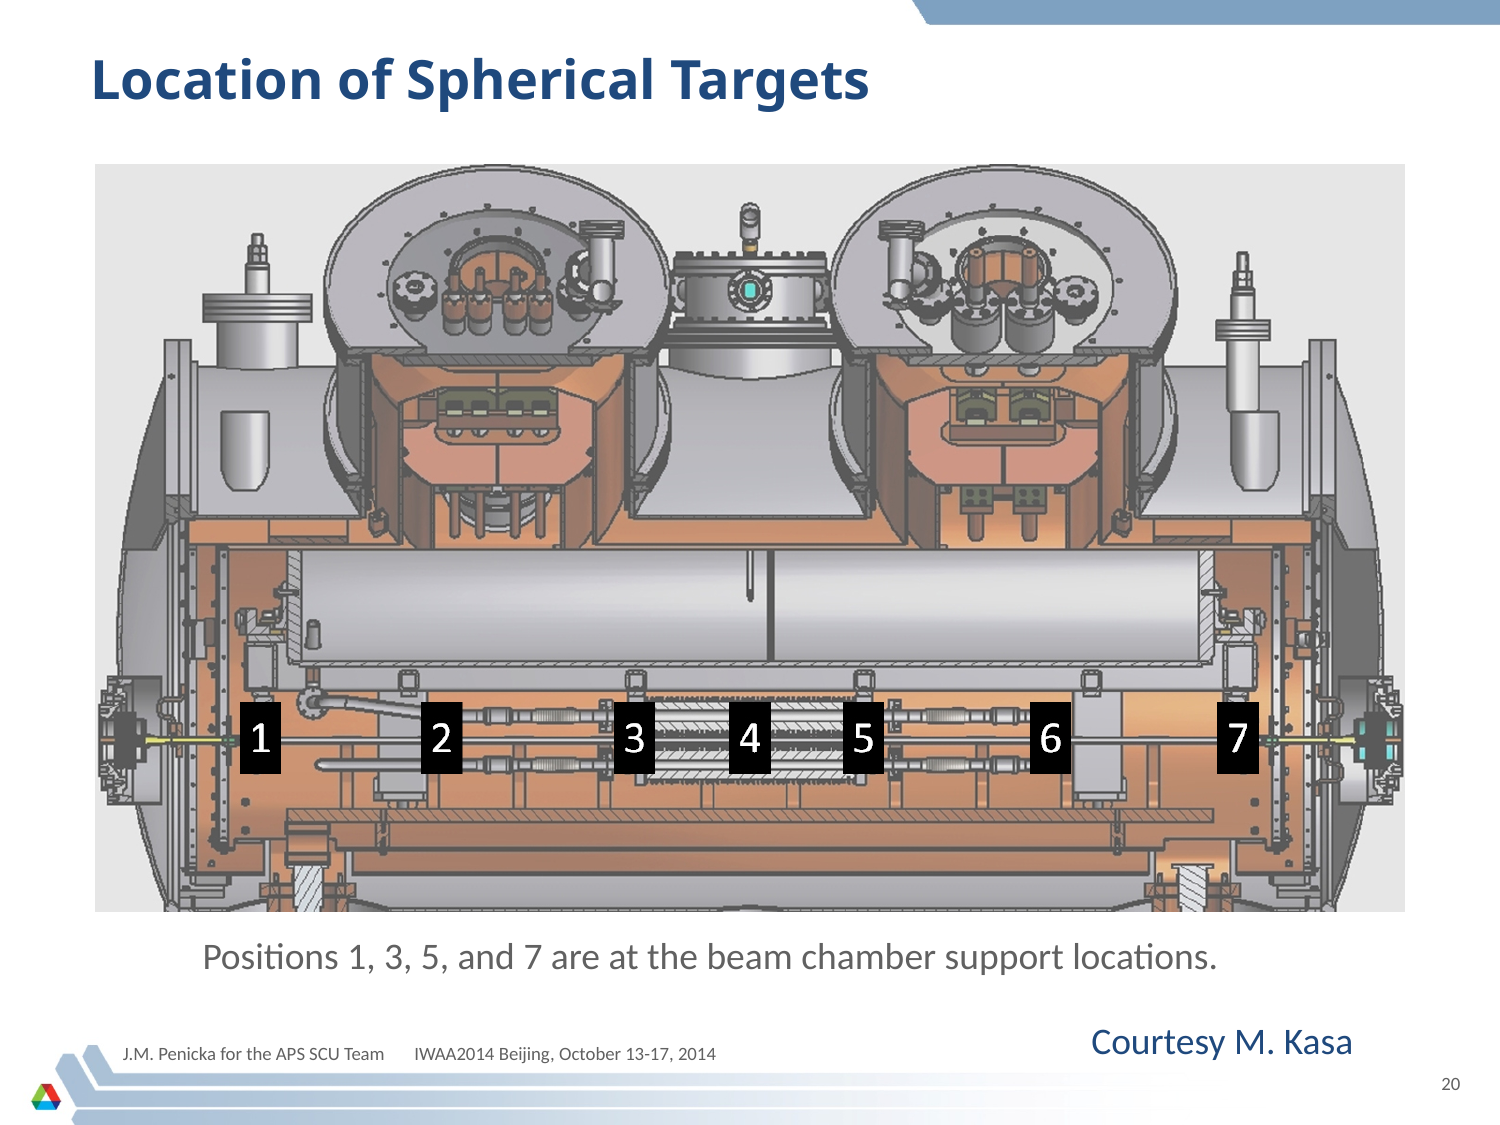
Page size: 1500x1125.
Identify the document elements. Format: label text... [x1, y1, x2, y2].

list Positions 1, 3, 5, and 7 are at the beam chamber support locations. [187, 924, 1313, 988]
picture [0, 1037, 1500, 1125]
text_box Courtesy M. Kasa [1076, 1009, 1369, 1070]
footer J.M. Penicka for the APS SCU Team IWAA2014 Beijing, October 13-17, 2014 [107, 1034, 1083, 1073]
slide_number 20 [1412, 1064, 1476, 1125]
picture [0, 0, 1500, 26]
picture [93, 162, 1407, 914]
title Location of Spherical Targets [74, 37, 1426, 143]
